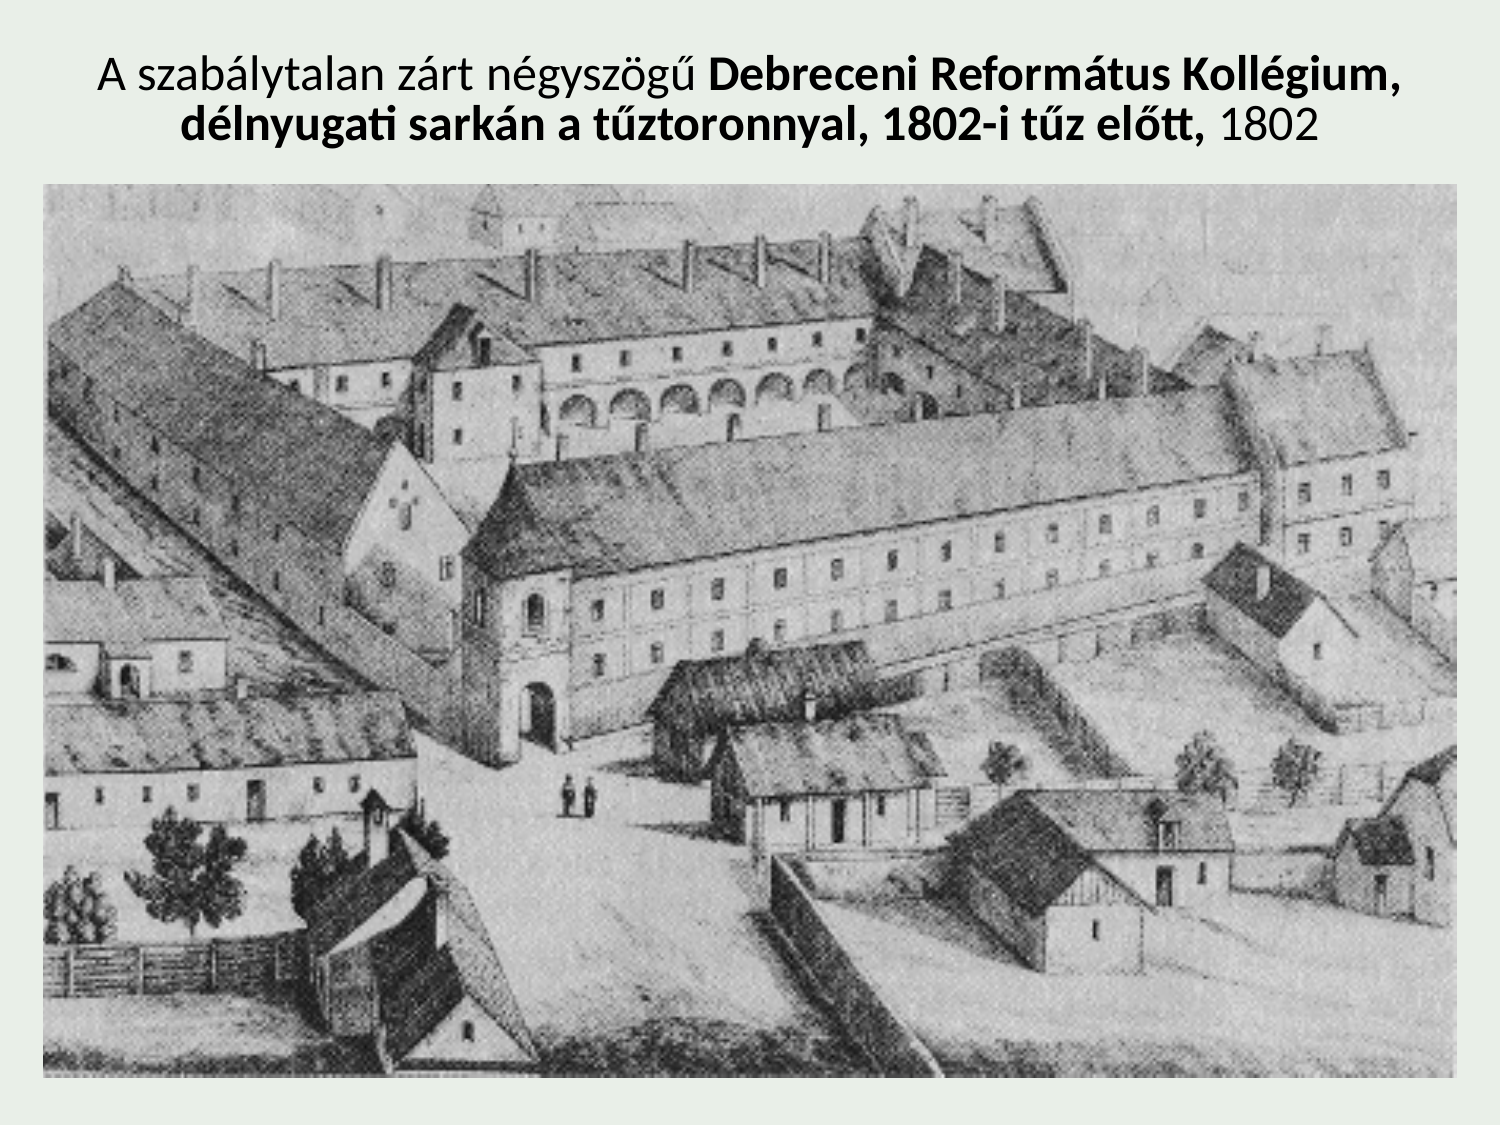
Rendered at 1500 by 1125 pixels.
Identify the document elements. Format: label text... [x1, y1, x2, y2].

text_box A szabálytalan zárt négyszögű Debreceni Református Kollégium, délnyugati sarkán a tűztoronnyal, 1802-i tűz előtt, 1802 [29, 42, 1471, 158]
picture [43, 184, 1457, 1078]
